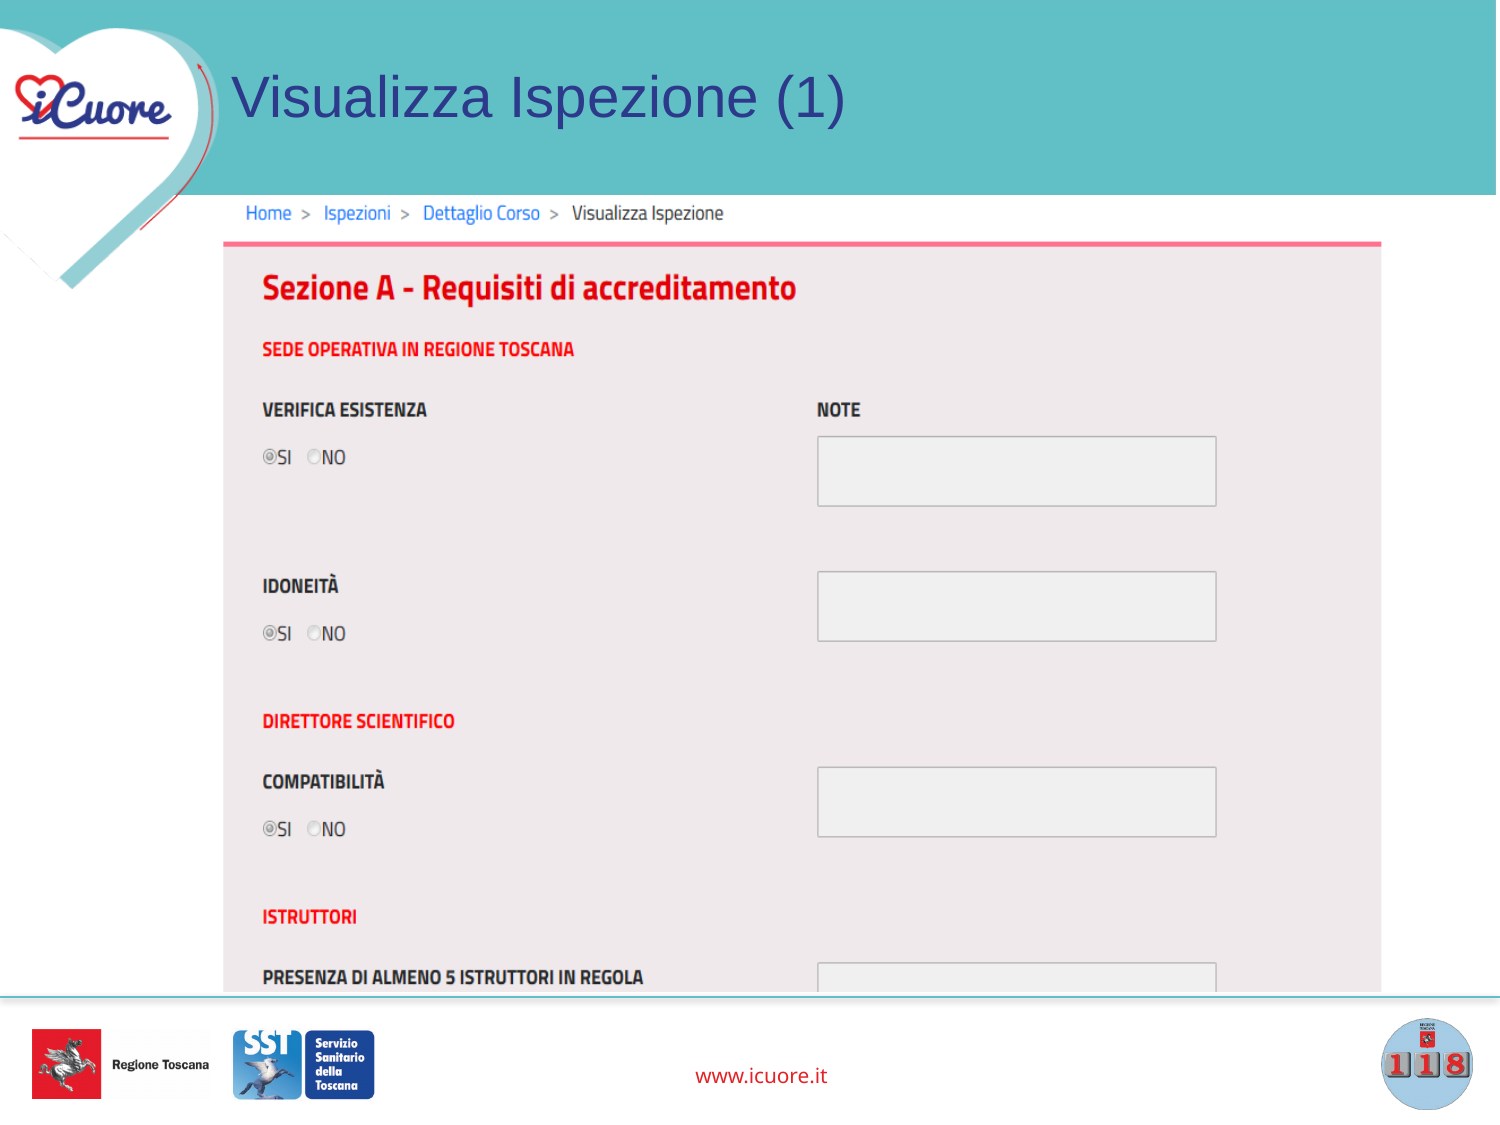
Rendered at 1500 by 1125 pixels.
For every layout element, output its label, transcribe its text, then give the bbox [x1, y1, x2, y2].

picture [0, 0, 1500, 996]
picture [0, 998, 1500, 1125]
text_box Visualizza Ispezione (1) [216, 0, 1425, 188]
